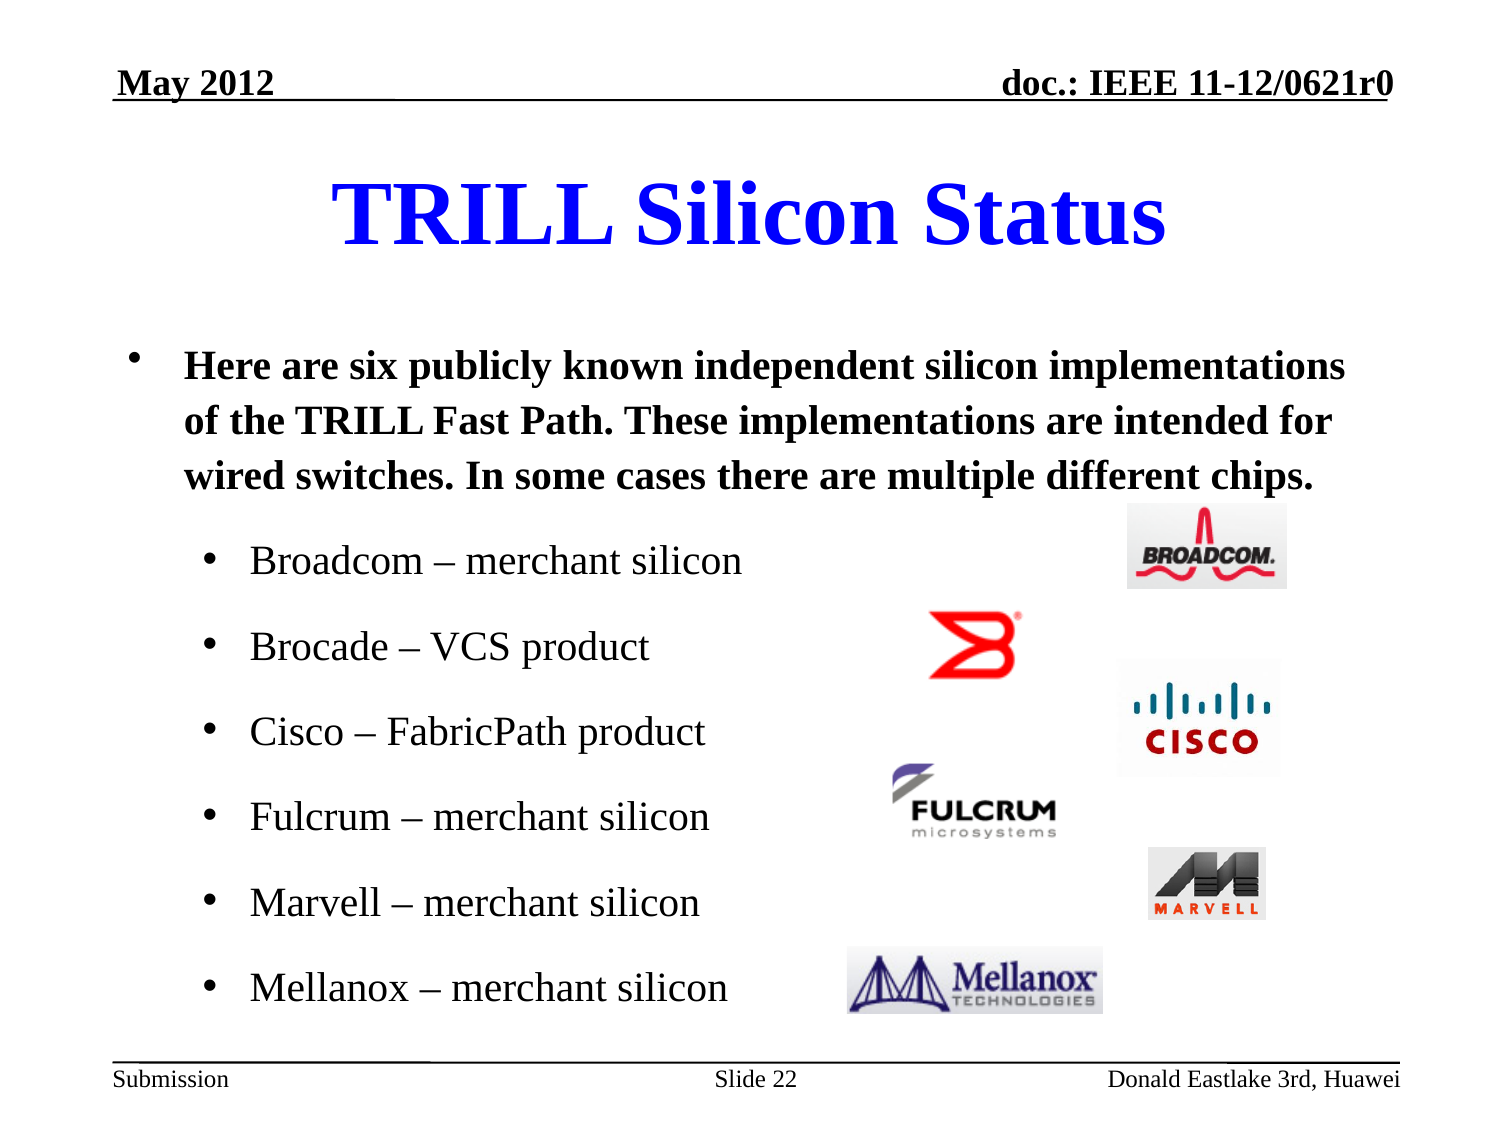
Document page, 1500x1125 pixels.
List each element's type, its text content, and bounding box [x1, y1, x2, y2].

list Here are six publicly known independent silicon implementations of the TRILL Fast Path. These implementations are intended for wired switches. In some cases there are multiple different chips. Broadcom – merchant silicon Brocade – VCS product Cisco – FabricPath product Fulcrum – merchant silicon Marvell – merchant silicon Mellanox – merchant silicon [112, 324, 1388, 1016]
picture [919, 605, 1030, 684]
picture [1127, 503, 1288, 589]
footer Donald Eastlake 3rd, Huawei [1007, 1061, 1402, 1093]
picture [846, 945, 1104, 1014]
slide_number Slide 22 [712, 1061, 800, 1123]
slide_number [116, 58, 507, 104]
picture [1115, 656, 1282, 778]
title TRILL Silicon Status [112, 111, 1388, 303]
picture [881, 759, 1070, 849]
picture [1147, 847, 1266, 920]
